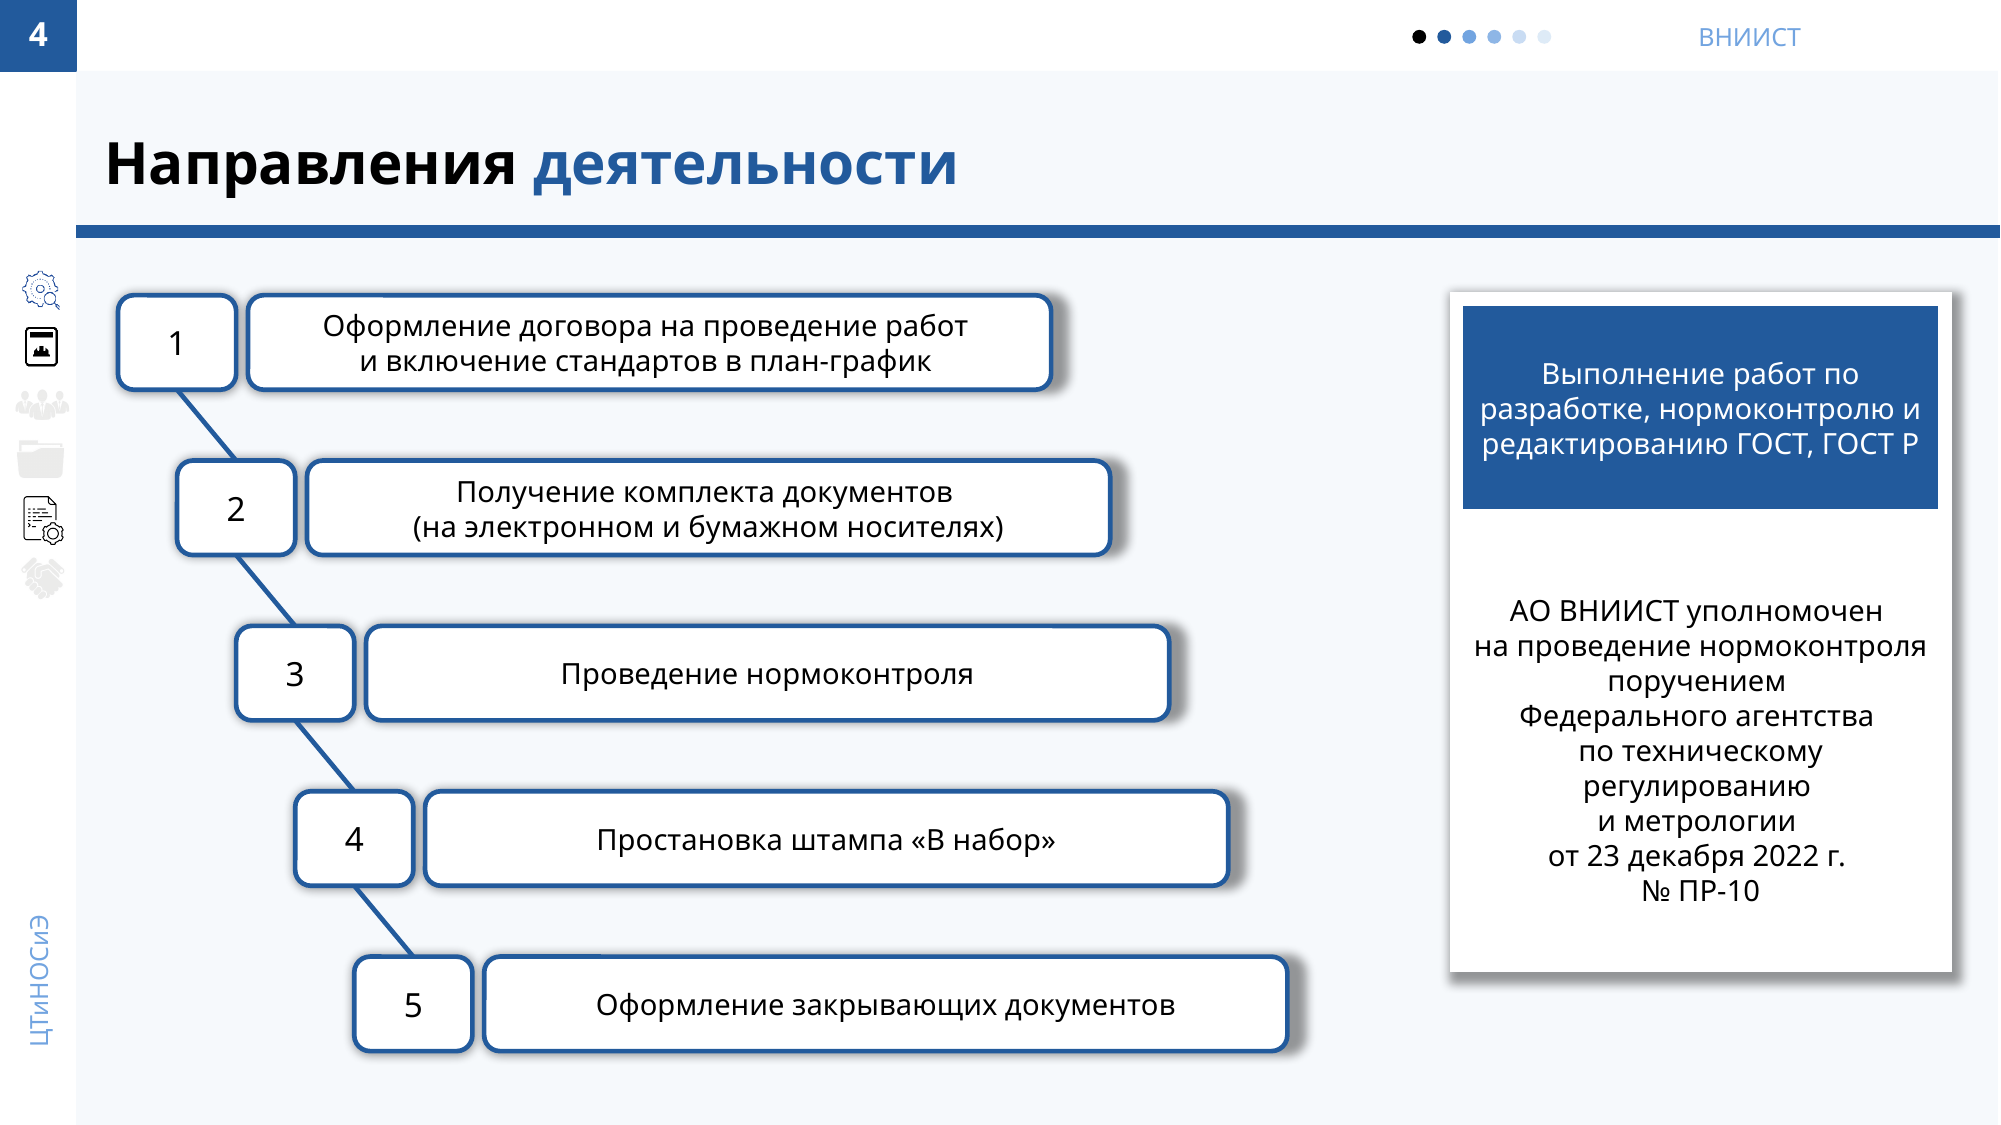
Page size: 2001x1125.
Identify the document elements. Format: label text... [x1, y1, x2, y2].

text_box Направления деятельности [89, 118, 974, 204]
text_box [424, 790, 1230, 887]
text_box Оформление закрывающих документов [496, 980, 1276, 1028]
text_box 1 [116, 294, 238, 391]
text_box [246, 294, 1053, 391]
text_box 2 [176, 459, 297, 557]
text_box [295, 720, 355, 792]
text_box [483, 955, 1289, 1053]
text_box [305, 459, 1112, 557]
text_box 4 [294, 790, 415, 887]
text_box Получение комплекта документов (на электронном и бумажном носителях) [318, 467, 1099, 549]
text_box Выполнение работ по разработке, нормоконтролю и редактированию ГОСТ, ГОСТ Р [1463, 306, 1938, 509]
text_box Простановка штампа «В набор» [581, 813, 1072, 864]
text_box 5 [353, 955, 474, 1053]
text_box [236, 555, 296, 626]
text_box Оформление договора на проведение работ и включение стандартов в план-график [259, 301, 1040, 384]
text_box [364, 624, 1171, 722]
text_box Проведение нормоконтроля [545, 649, 990, 697]
text_box АО ВНИИСТ уполномочен на проведение нормоконтроля поручением Федерального агентства по техническому регулированию и метрологии от 23 декабря 2022 г. № ПР-10 [1452, 585, 1949, 915]
picture [21, 496, 66, 545]
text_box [177, 389, 237, 461]
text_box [354, 885, 414, 957]
text_box с [1452, 294, 1950, 969]
text_box 3 [235, 624, 356, 722]
slide_number 4 [0, 0, 77, 71]
picture [19, 323, 63, 371]
